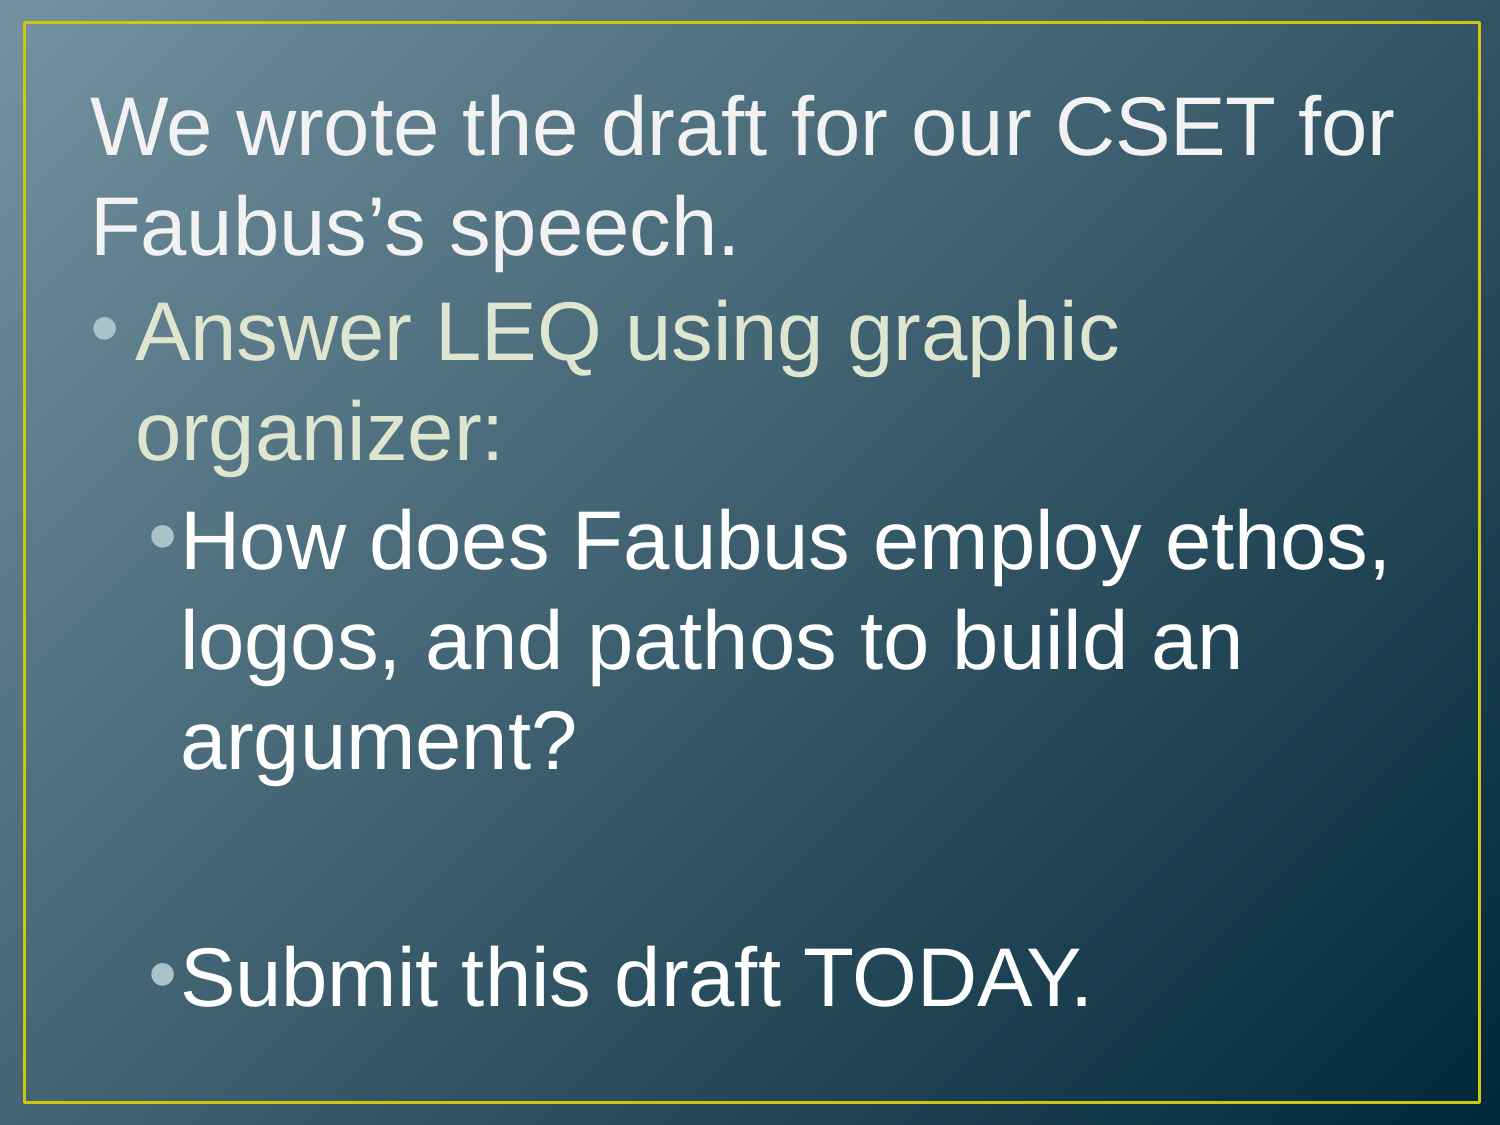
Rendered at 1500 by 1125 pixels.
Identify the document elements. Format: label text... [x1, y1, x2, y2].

title We wrote the draft for our CSET for Faubus’s speech. [75, 99, 1425, 262]
list Answer LEQ using graphic organizer: How does Faubus employ ethos, logos, and pathos to build an argument? Submit this draft TODAY. [75, 262, 1425, 1005]
